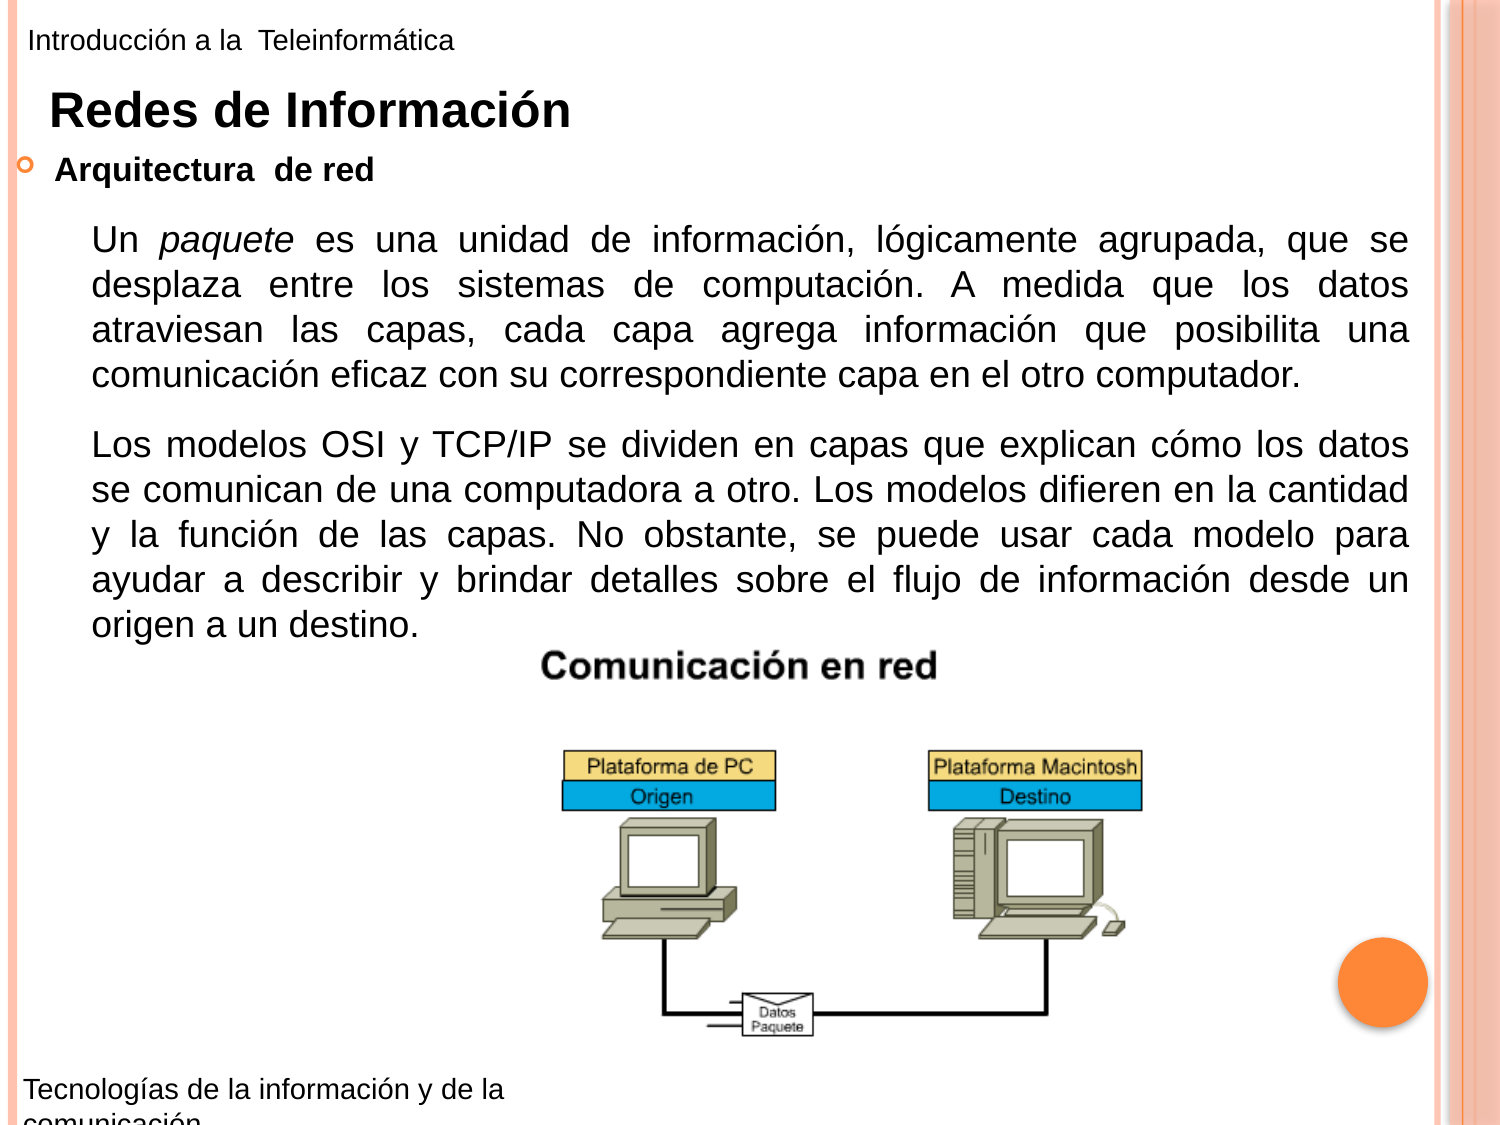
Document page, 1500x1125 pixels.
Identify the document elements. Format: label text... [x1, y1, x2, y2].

text_box [0, 0, 1500, 75]
subtitle Arquitectura de red [0, 140, 469, 223]
picture [536, 632, 1160, 1069]
text_box Un paquete es una unidad de información, lógicamente agrupada, que se desplaza entre los sistemas de computación. A medida que los datos atraviesan las capas, cada capa agrega información que posibilita una comunicación eficaz con su correspondiente capa en el otro computador. Los modelos OSI y TCP/IP se dividen en capas que explican cómo los datos se comunican de una computadora a otro. Los modelos difieren en la cantidad y la función de las capas. No obstante, se puede usar cada modelo para ayudar a describir y brindar detalles sobre el flujo de información desde un origen a un destino. [76, 208, 1425, 653]
text_box [1218, 1065, 1485, 1116]
text_box Redes de Información [35, 70, 1254, 153]
text_box Tecnologías de la información y de la comunicación [8, 1062, 704, 1125]
